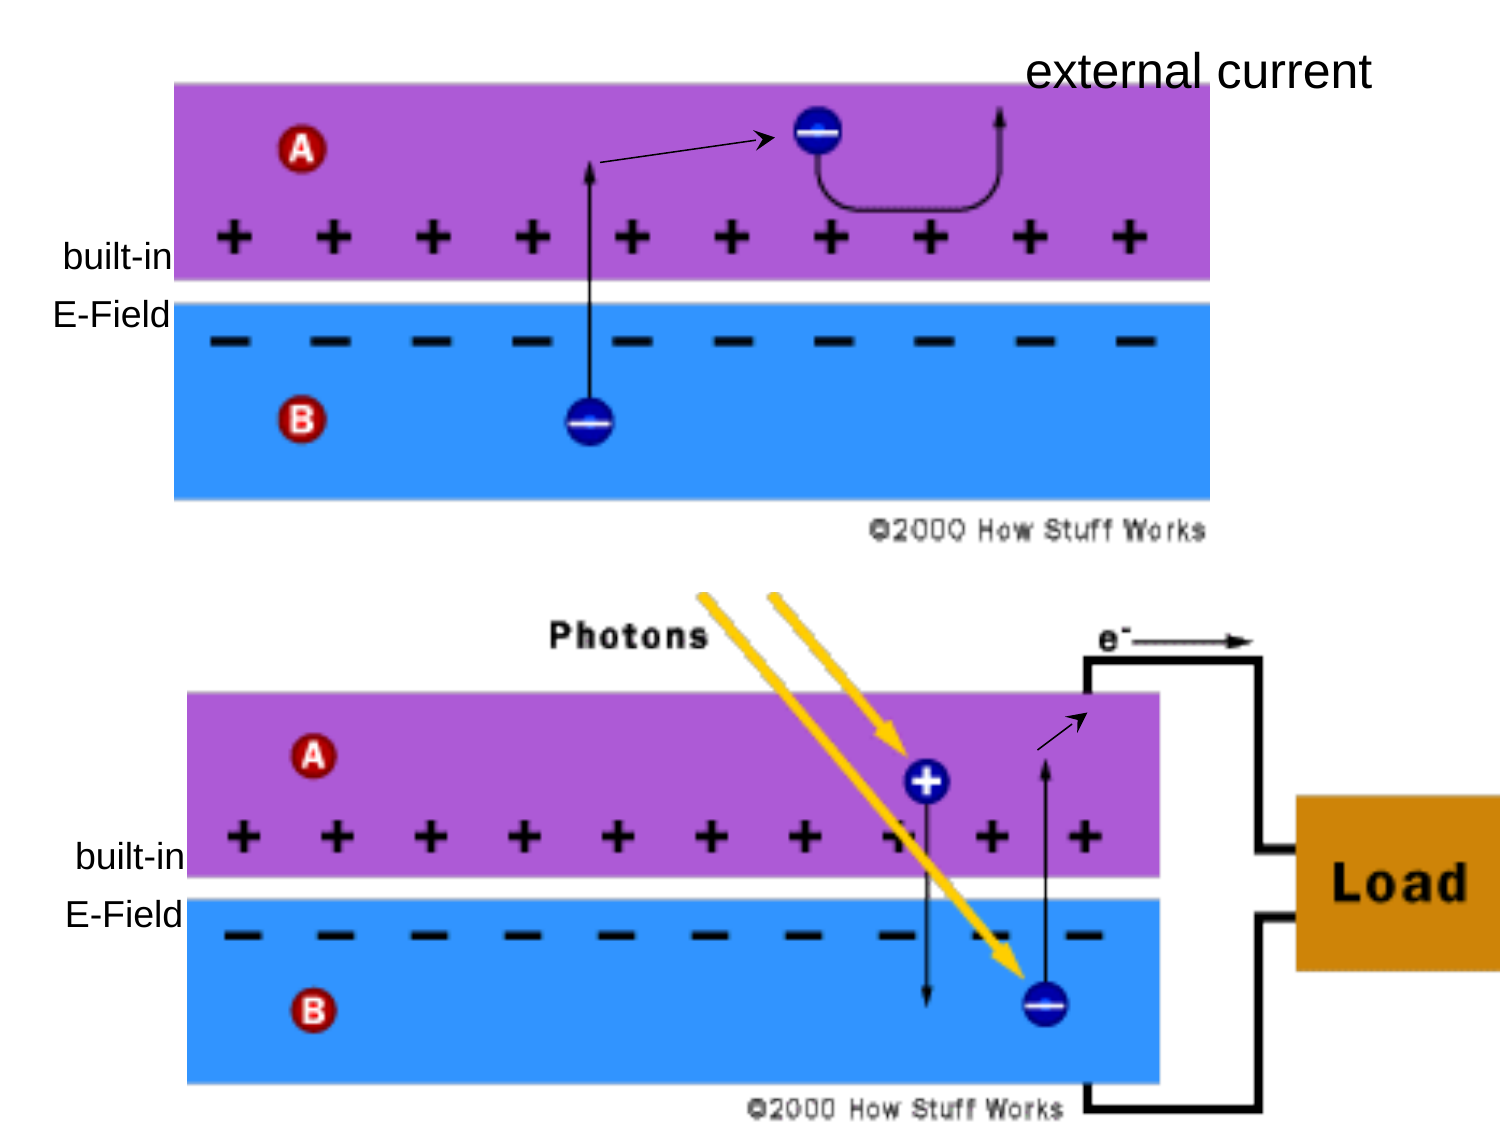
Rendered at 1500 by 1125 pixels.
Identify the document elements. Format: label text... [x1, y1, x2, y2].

text_box built-in E-Field [37, 224, 174, 343]
text_box built-in E-Field [50, 824, 187, 943]
picture [174, 49, 1210, 547]
text_box external current [1010, 31, 1388, 107]
picture [187, 592, 1500, 1125]
